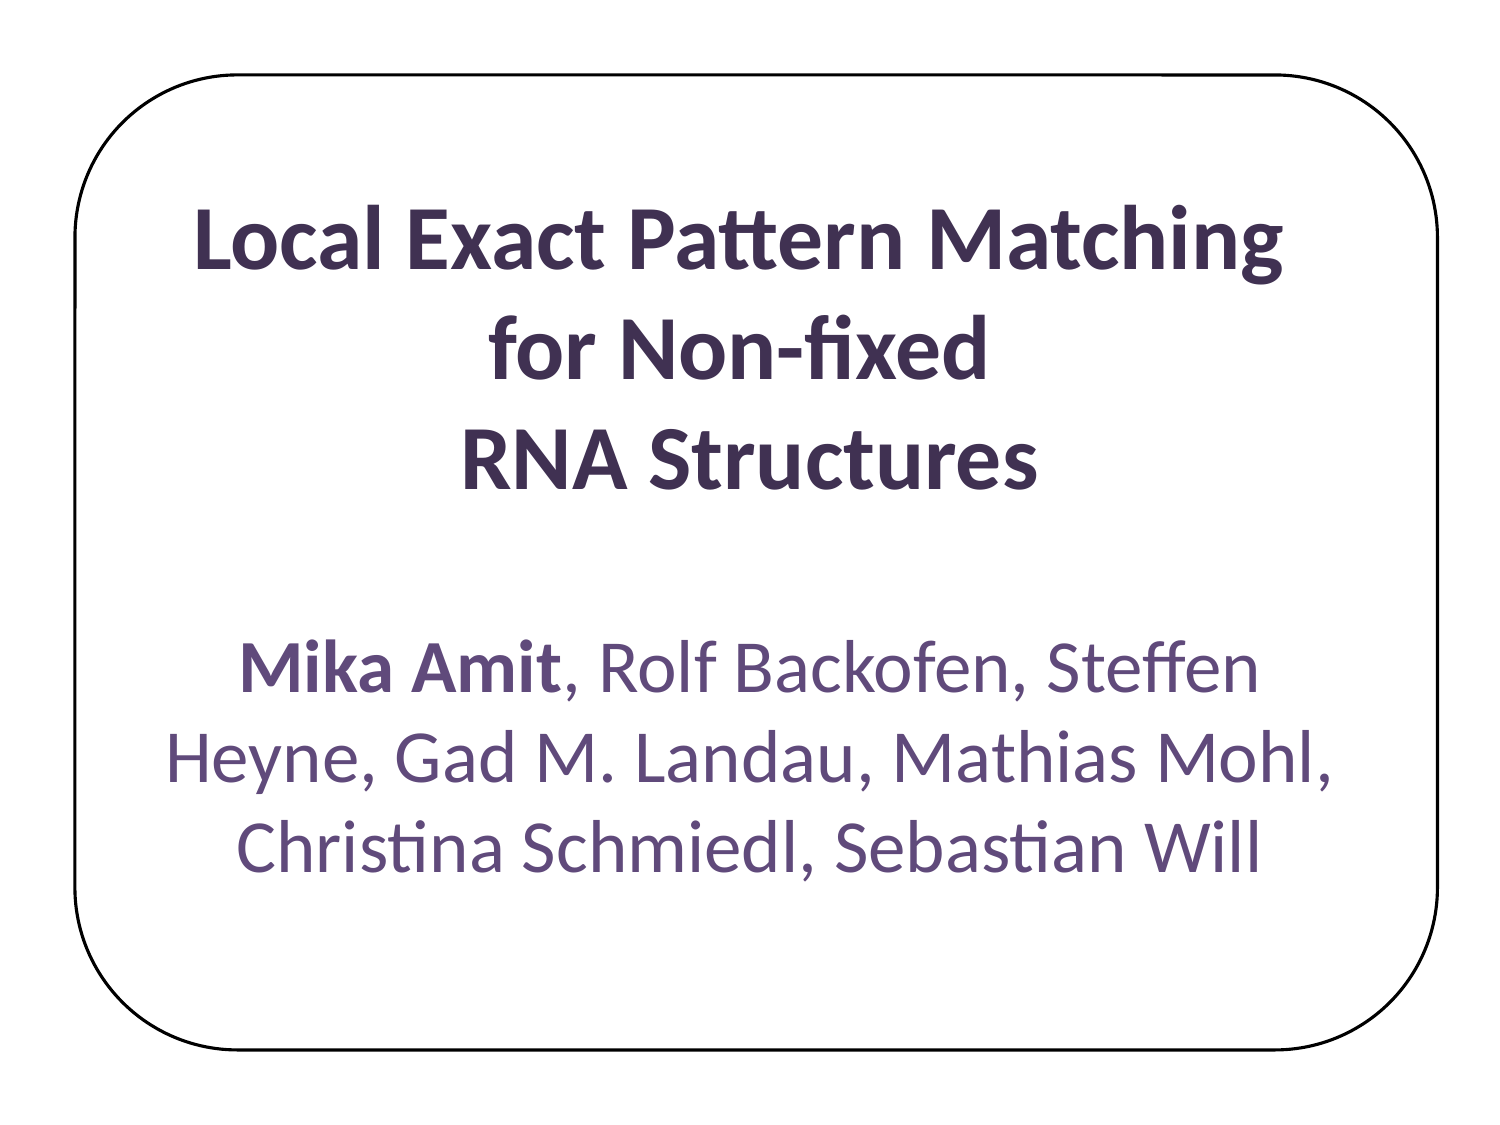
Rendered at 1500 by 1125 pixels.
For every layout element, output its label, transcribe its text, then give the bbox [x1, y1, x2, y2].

title Local Exact Pattern Matching for Non-fixed RNA Structures Mika Amit, Rolf Backofen, Steffen Heyne, Gad M. Landau, Mathias Mohl, Christina Schmiedl, Sebastian Will [112, 77, 1388, 988]
